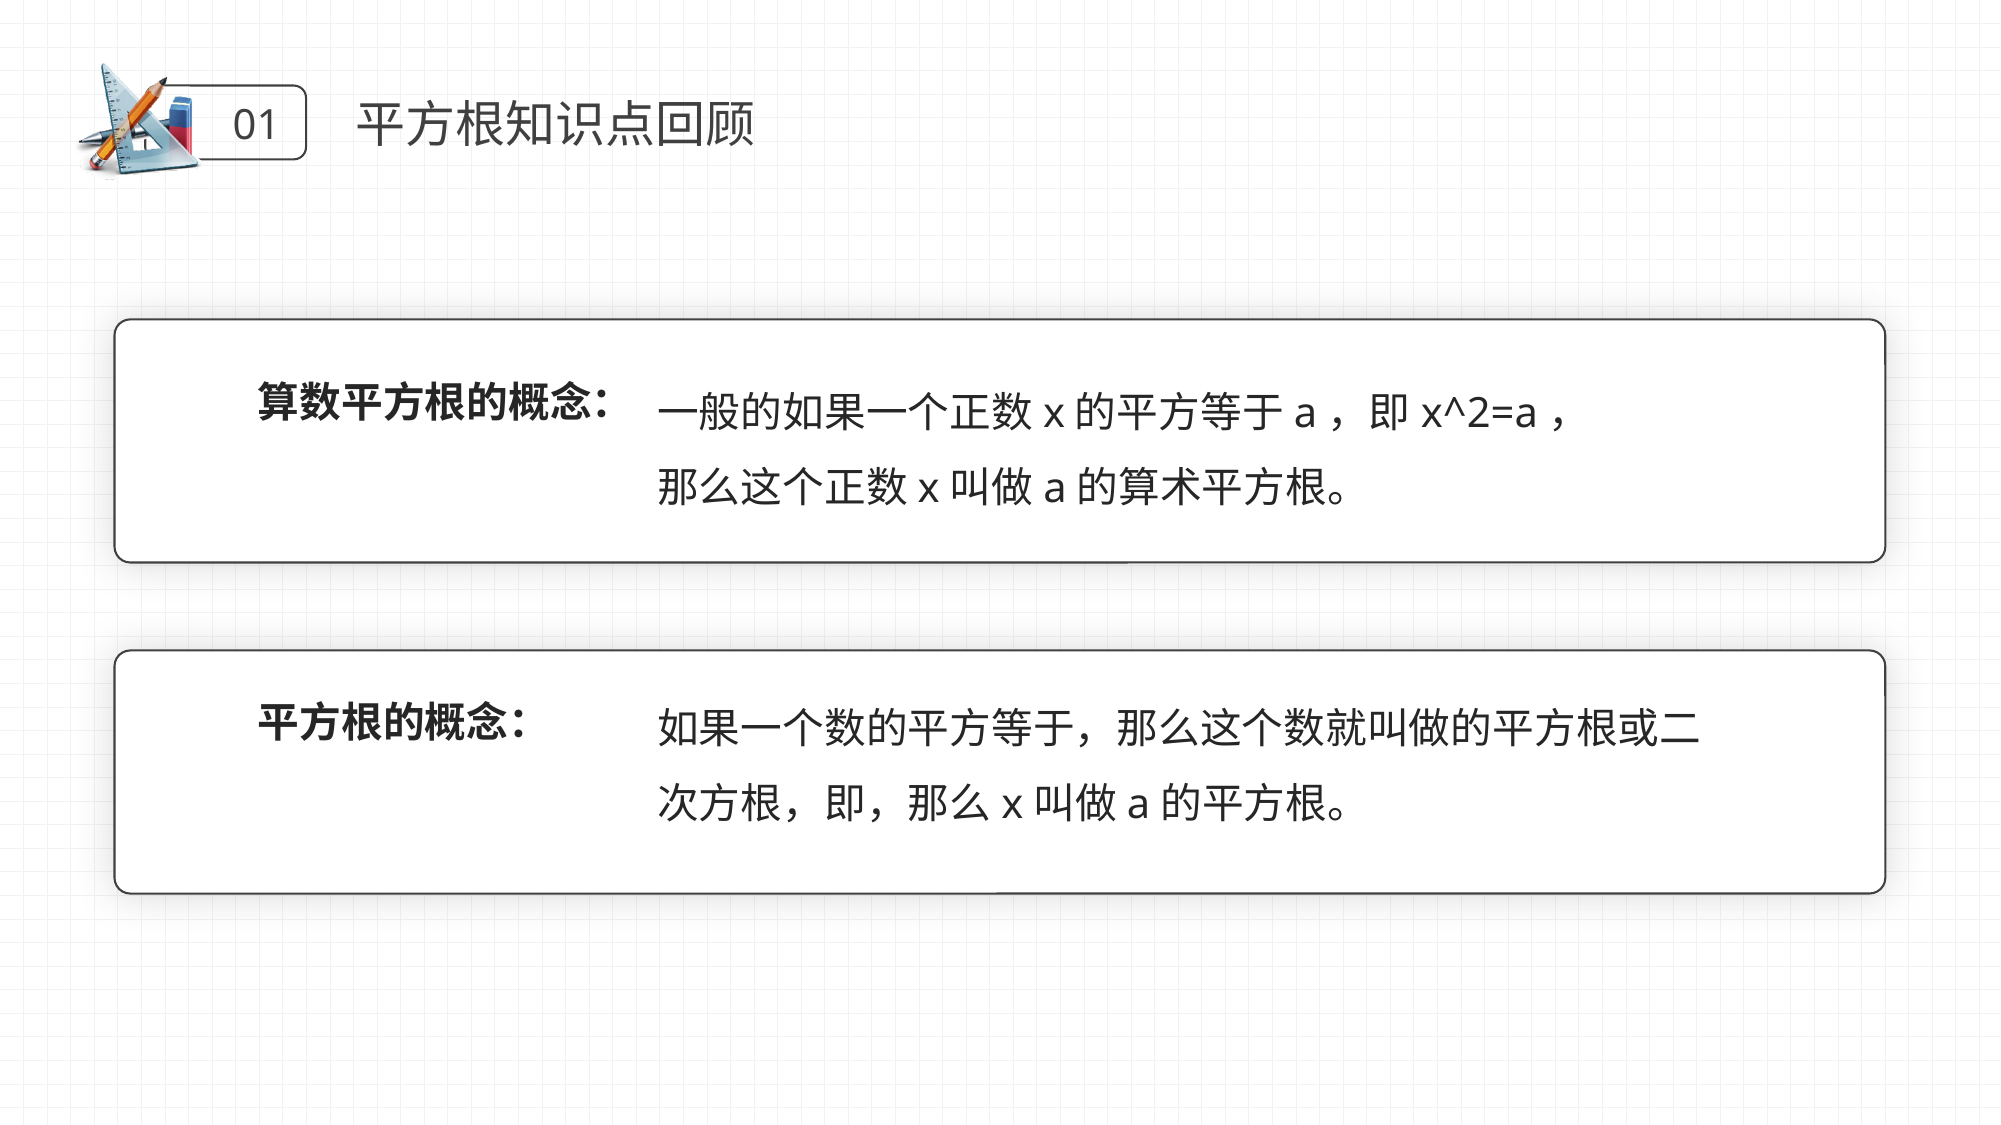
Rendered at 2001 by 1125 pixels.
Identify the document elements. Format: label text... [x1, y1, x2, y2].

text_box 算数平方根的概念： [243, 368, 623, 434]
text_box 一般的如果一个正数x的平方等于a，即x^2=a， 那么这个正数x叫做a的算术平方根。 [642, 353, 1652, 518]
text_box 平方根的概念： [243, 688, 623, 754]
text_box [114, 319, 1886, 563]
text_box [114, 650, 1886, 894]
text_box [50, 35, 957, 223]
